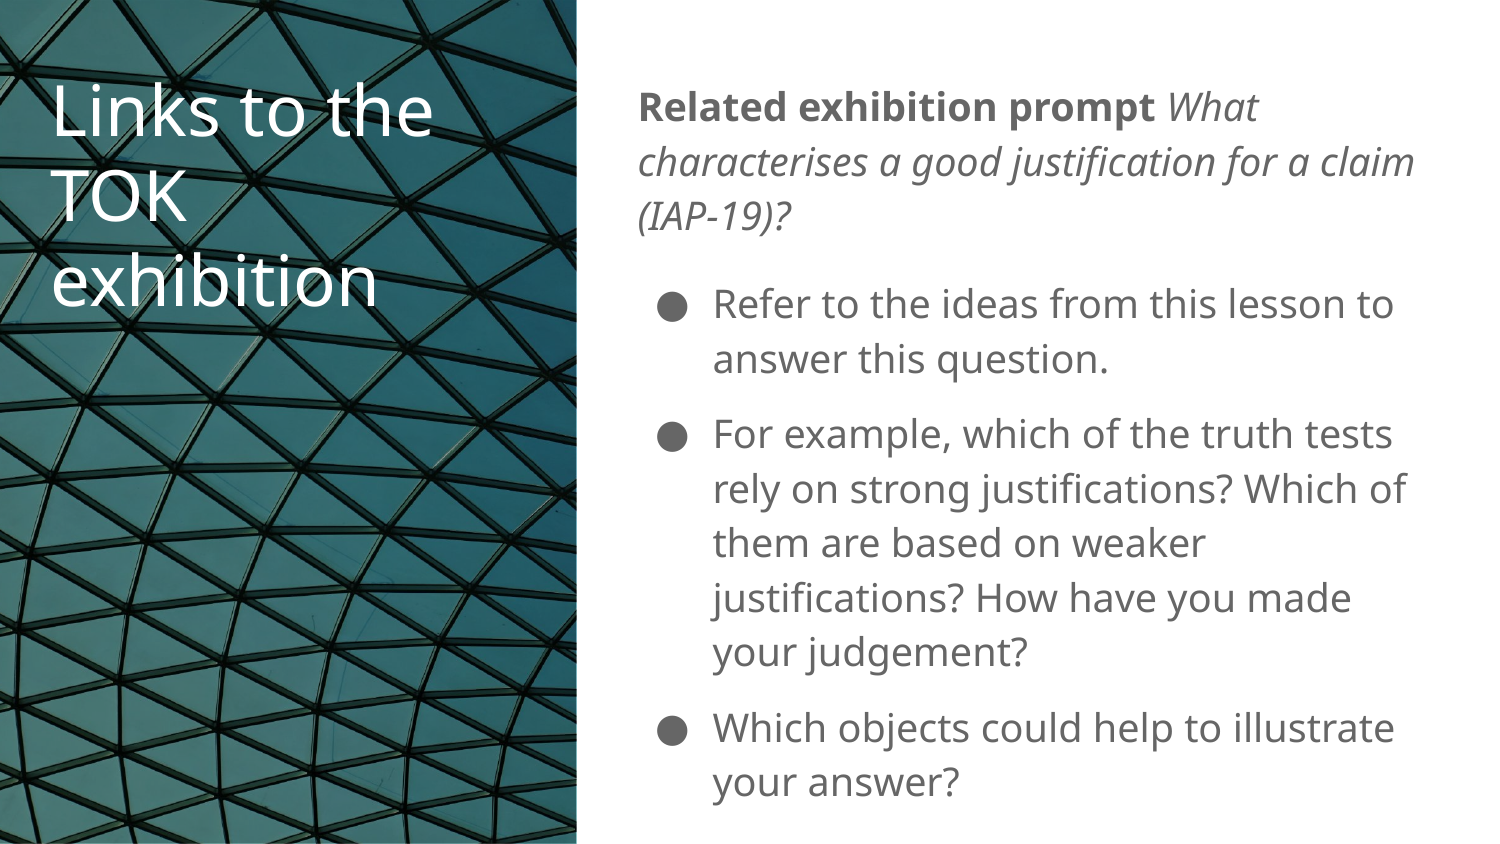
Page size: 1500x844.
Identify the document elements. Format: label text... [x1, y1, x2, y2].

picture [0, 0, 577, 844]
list Related exhibition prompt What characterises a good justification for a claim (IAP-19)? Refer to the ideas from this lesson to answer this question. For example, which of the truth tests rely on strong justifications? Which of them are based on weaker justifications? How have you made your judgement? Which objects could help to illustrate your answer? [622, 59, 1454, 798]
